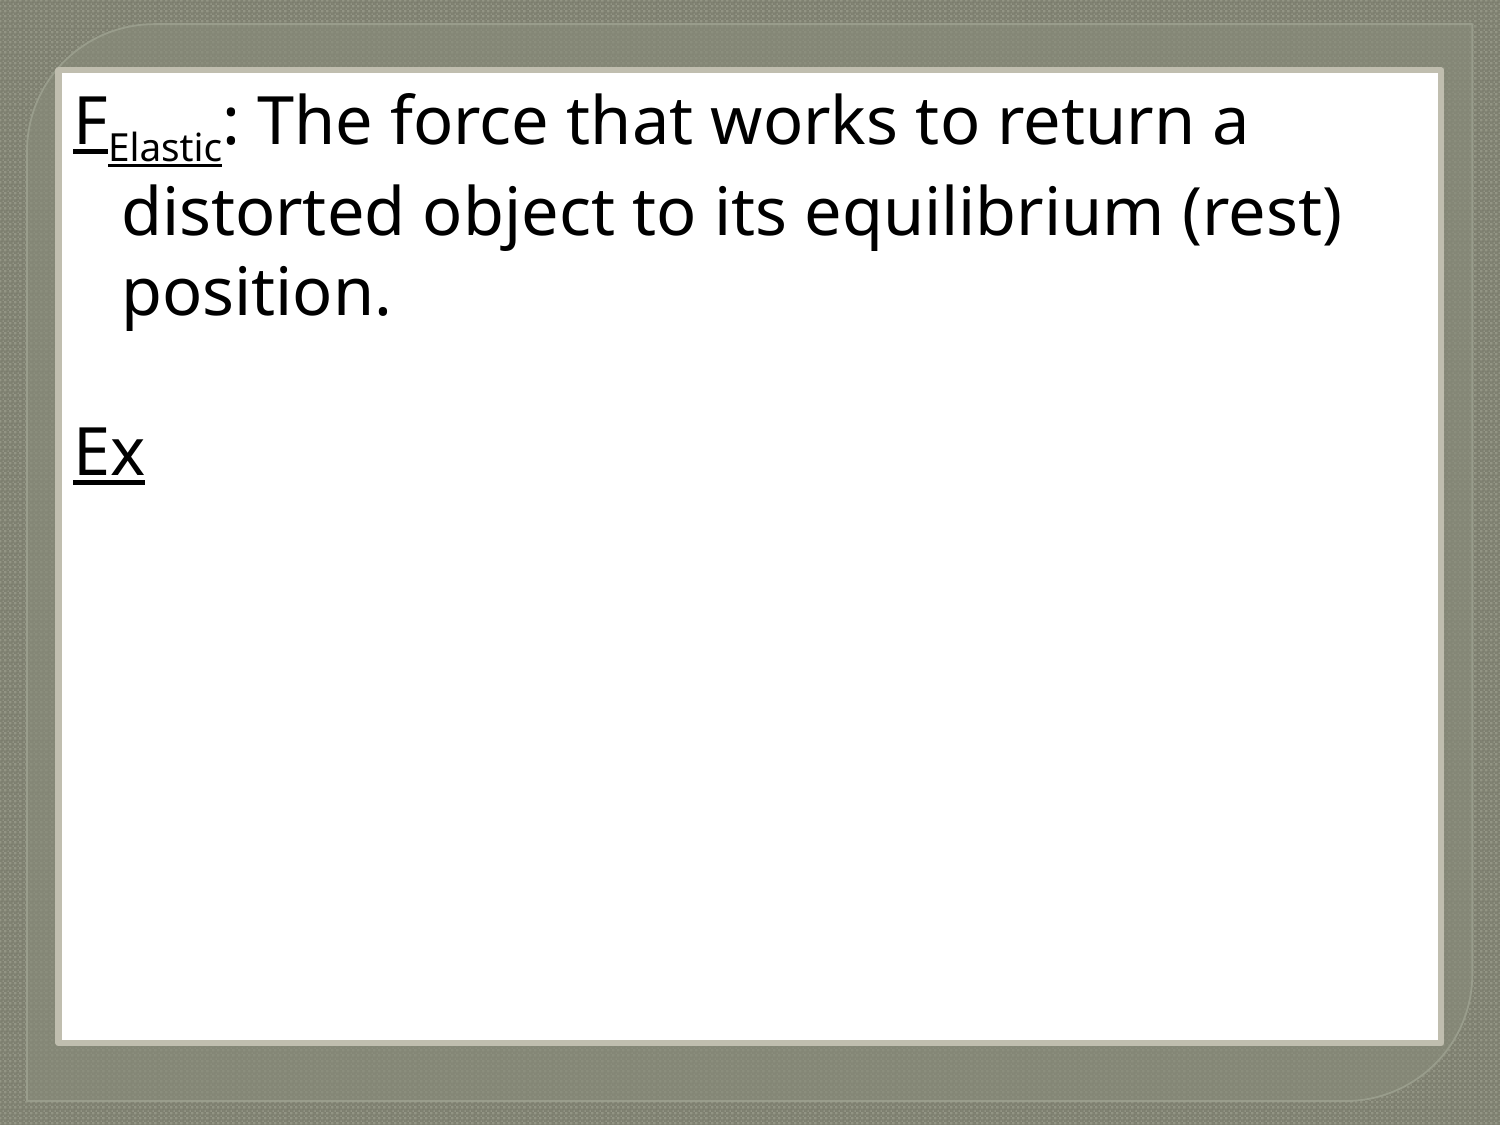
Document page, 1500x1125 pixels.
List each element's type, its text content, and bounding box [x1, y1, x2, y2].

list FElastic: The force that works to return a distorted object to its equilibrium (rest) position. Ex [55, 67, 1444, 1046]
